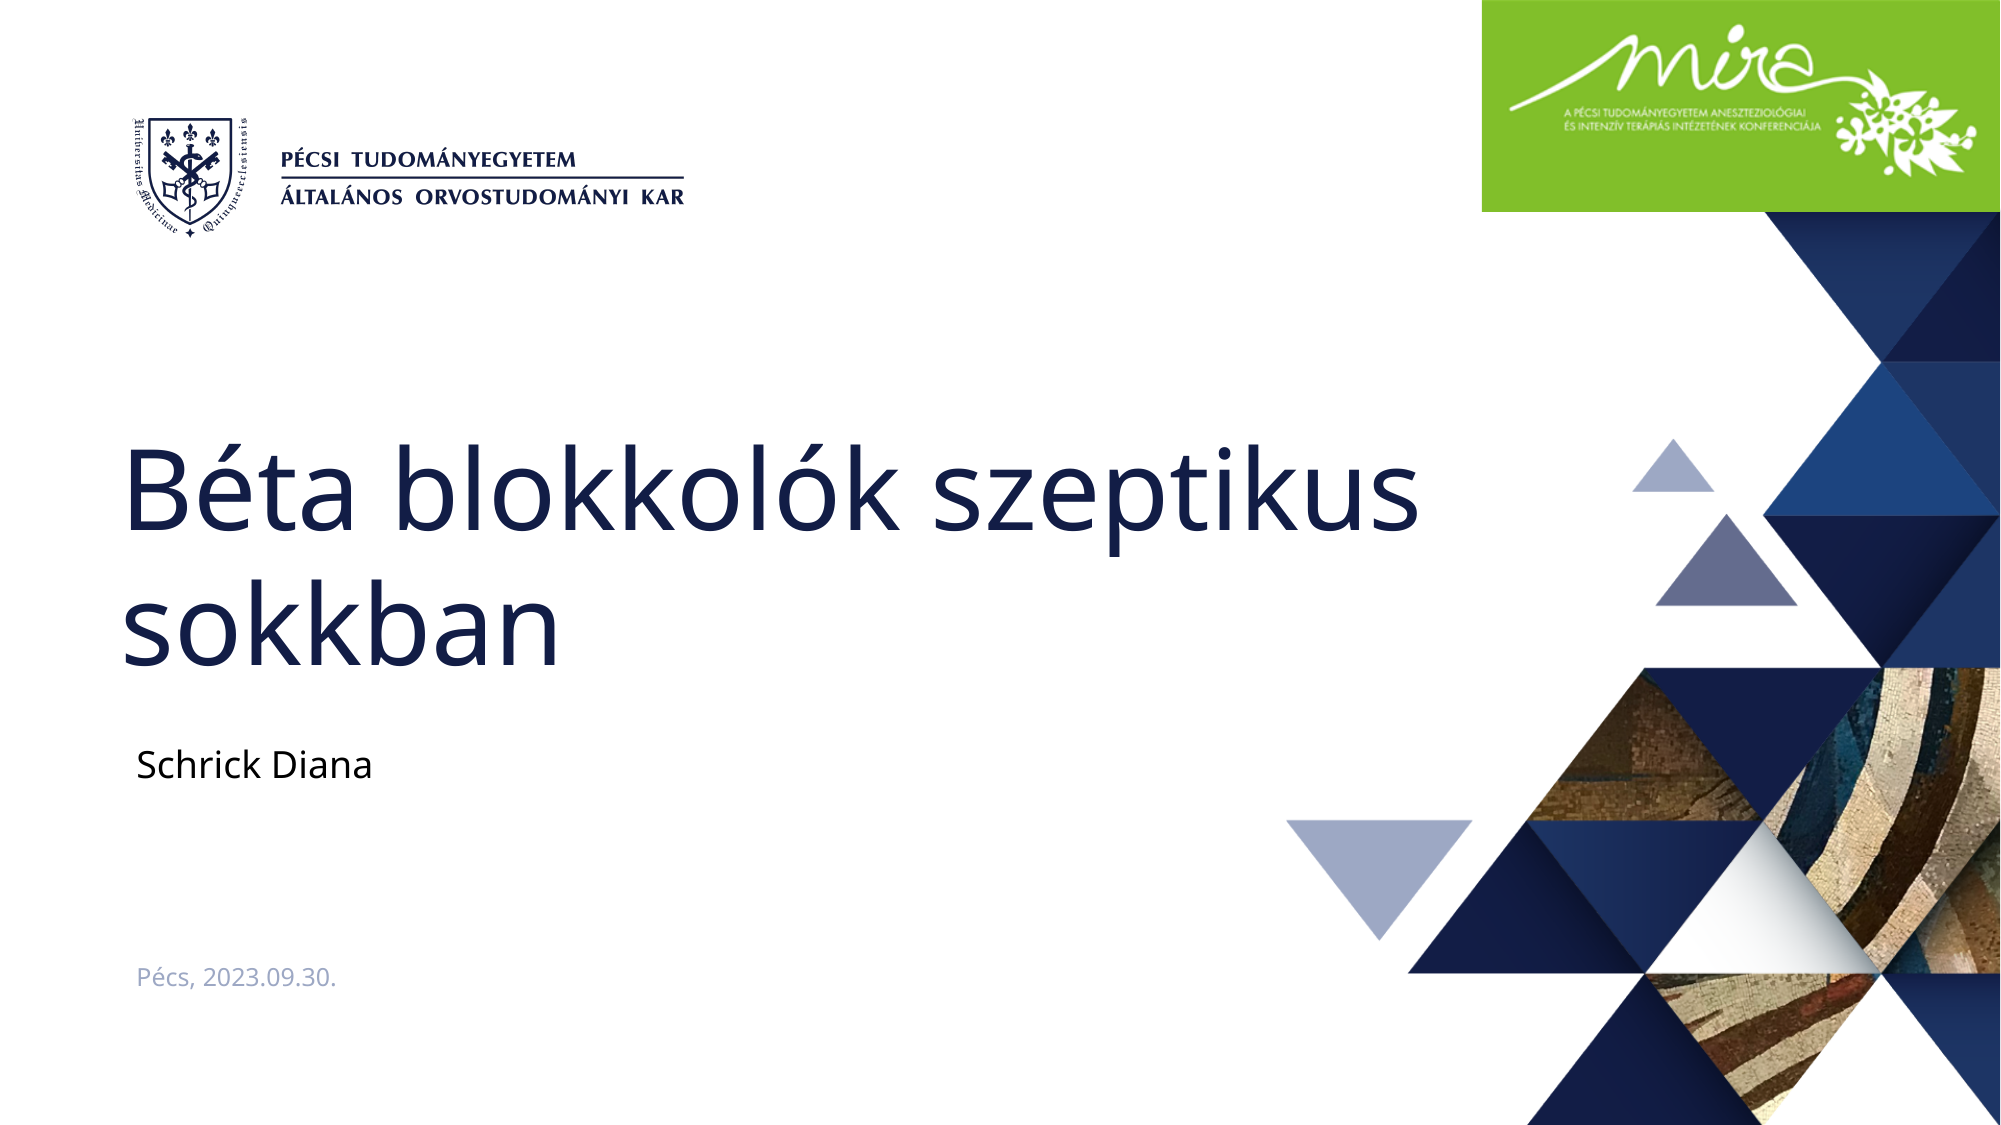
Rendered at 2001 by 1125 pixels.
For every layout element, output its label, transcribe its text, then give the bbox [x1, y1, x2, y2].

title Béta blokkolók szeptikus sokkban [106, 410, 1596, 694]
picture [132, 118, 684, 238]
list Pécs, 2023.09.30. [121, 954, 807, 1015]
subtitle Schrick Diana [121, 728, 807, 812]
picture [1286, 0, 2001, 1125]
